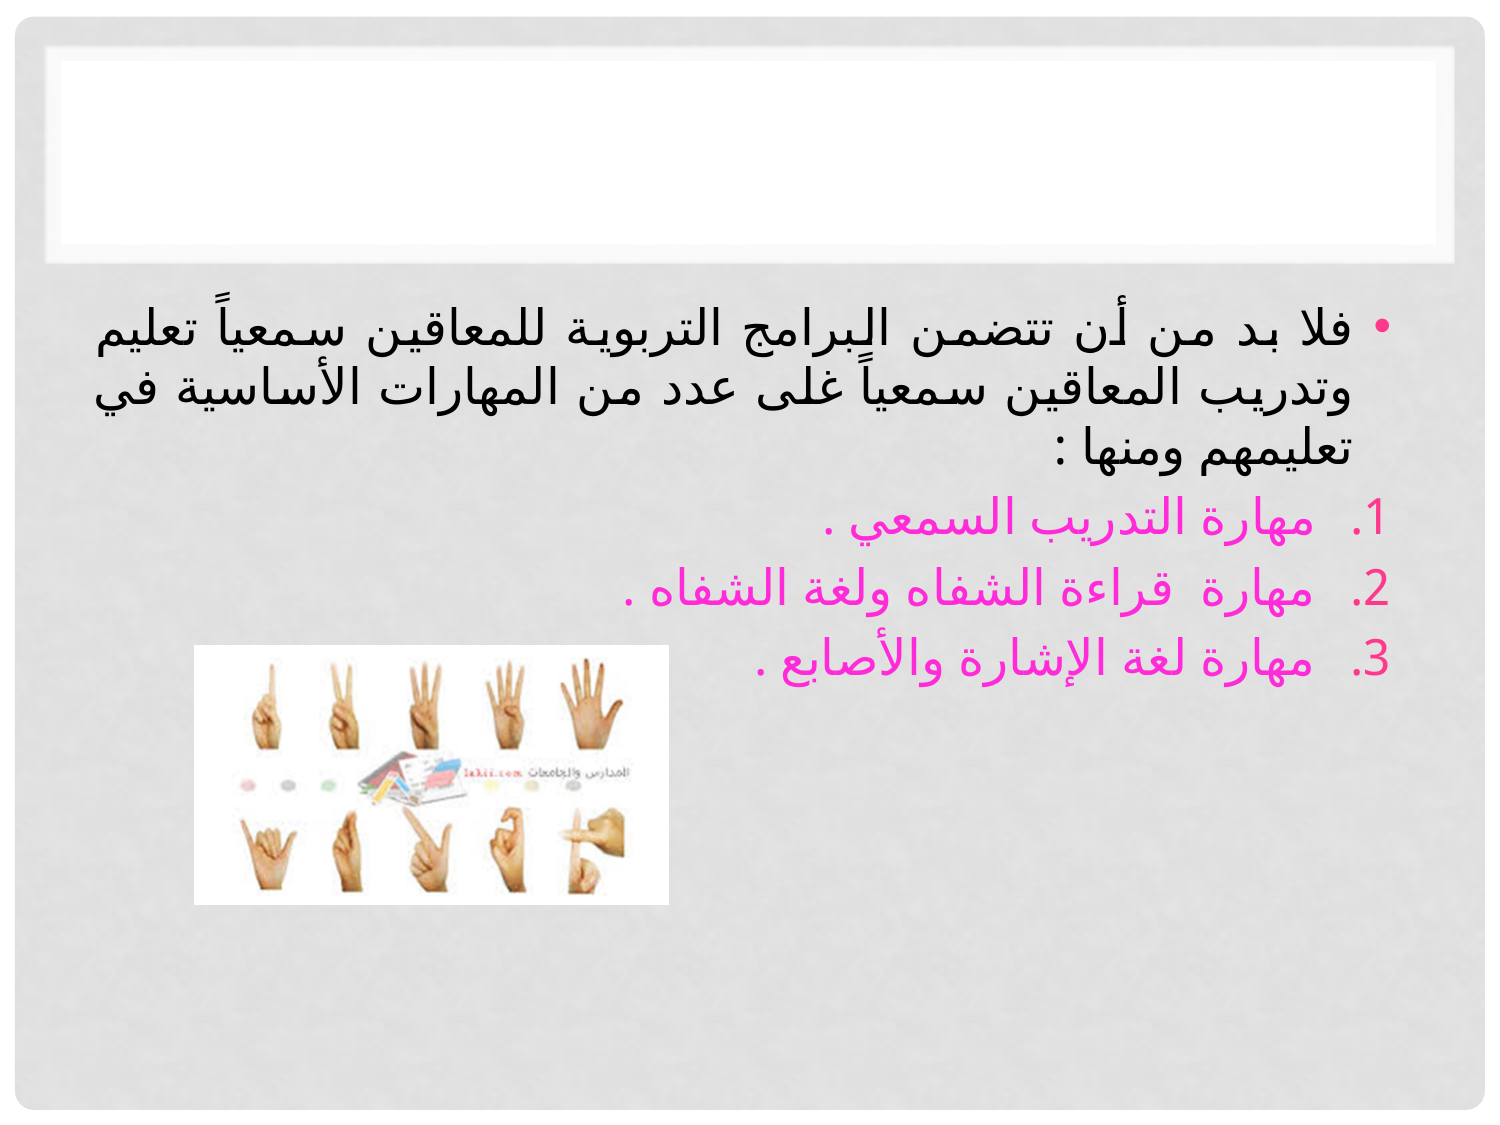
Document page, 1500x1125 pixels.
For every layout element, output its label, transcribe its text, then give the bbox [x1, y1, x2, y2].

list فلا بد من أن تتضمن البرامج التربوية للمعاقين سمعياً تعليم وتدريب المعاقين سمعياً غلى عدد من المهارات الأساسية في تعليمهم ومنها : مهارة التدريب السمعي . مهارة قراءة الشفاه ولغة الشفاه . مهارة لغة الإشارة والأصابع . [75, 287, 1425, 1005]
picture [194, 644, 669, 905]
